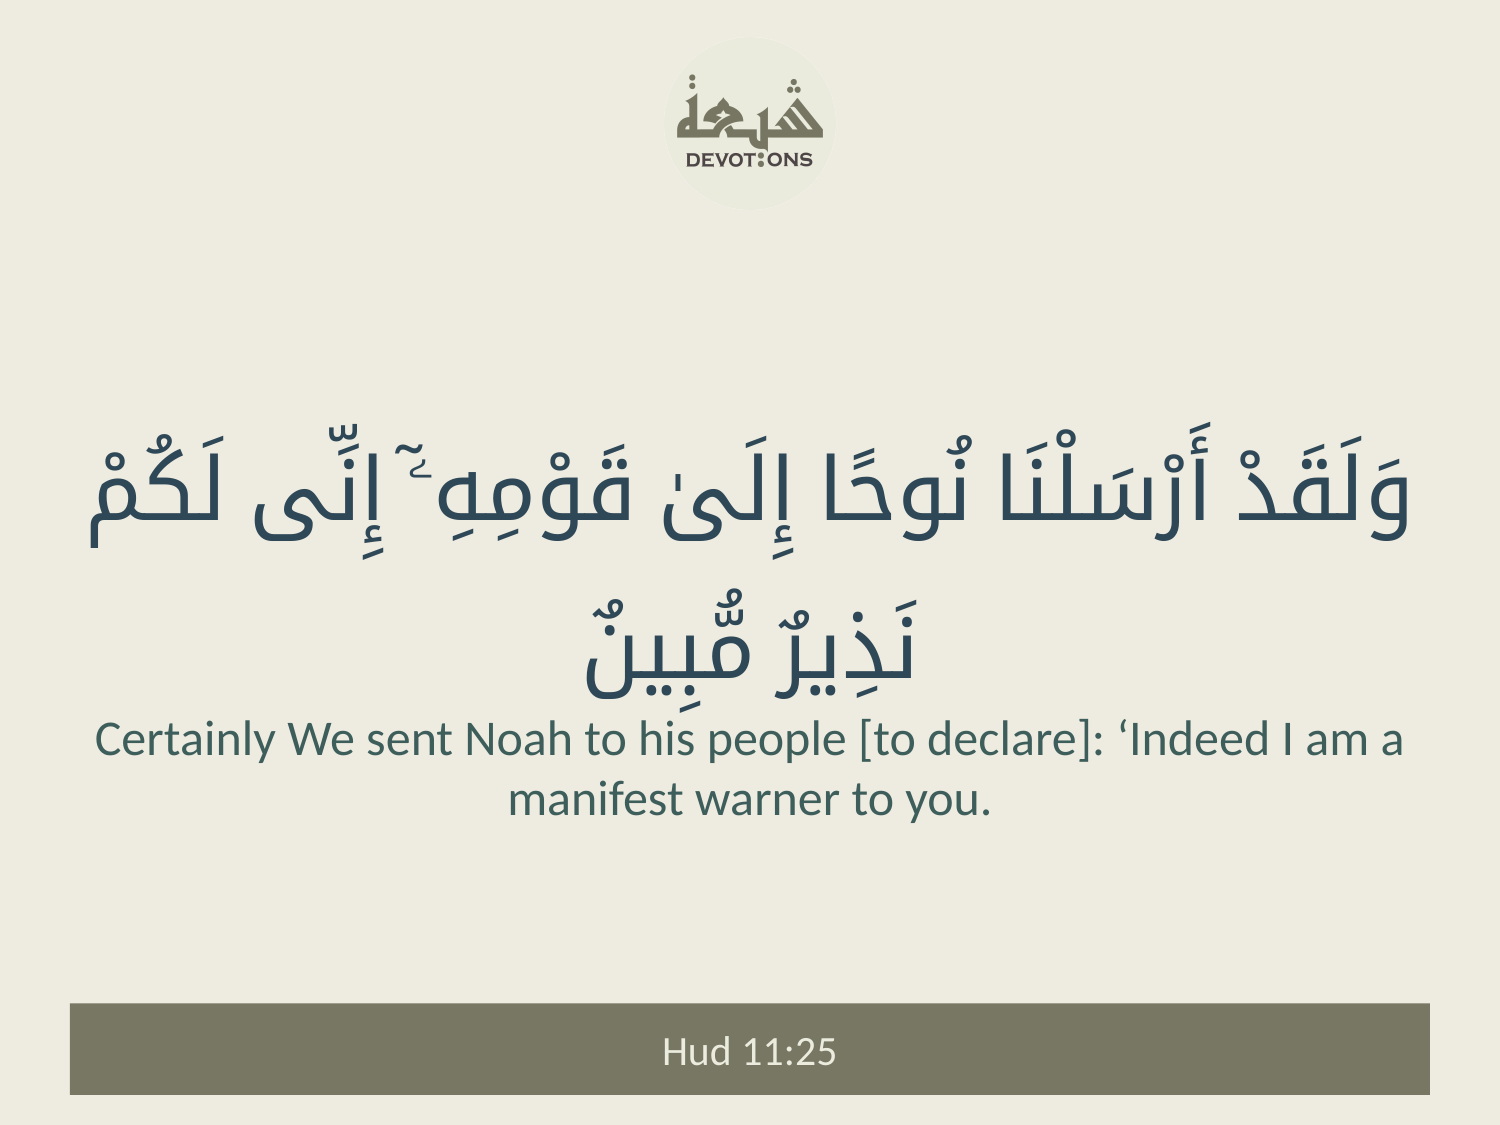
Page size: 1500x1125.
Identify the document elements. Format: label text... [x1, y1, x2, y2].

picture [656, 29, 844, 203]
list Hud 11:25 [69, 1003, 1430, 1095]
list وَلَقَدْ أَرْسَلْنَا نُوحًا إِلَىٰ قَوْمِهِۦٓ إِنِّى لَكُمْ نَذِيرٌ مُّبِينٌ Certainly We sent Noah to his people [to declare]: ‘Indeed I am a manifest warner to you. [69, 203, 1430, 1003]
